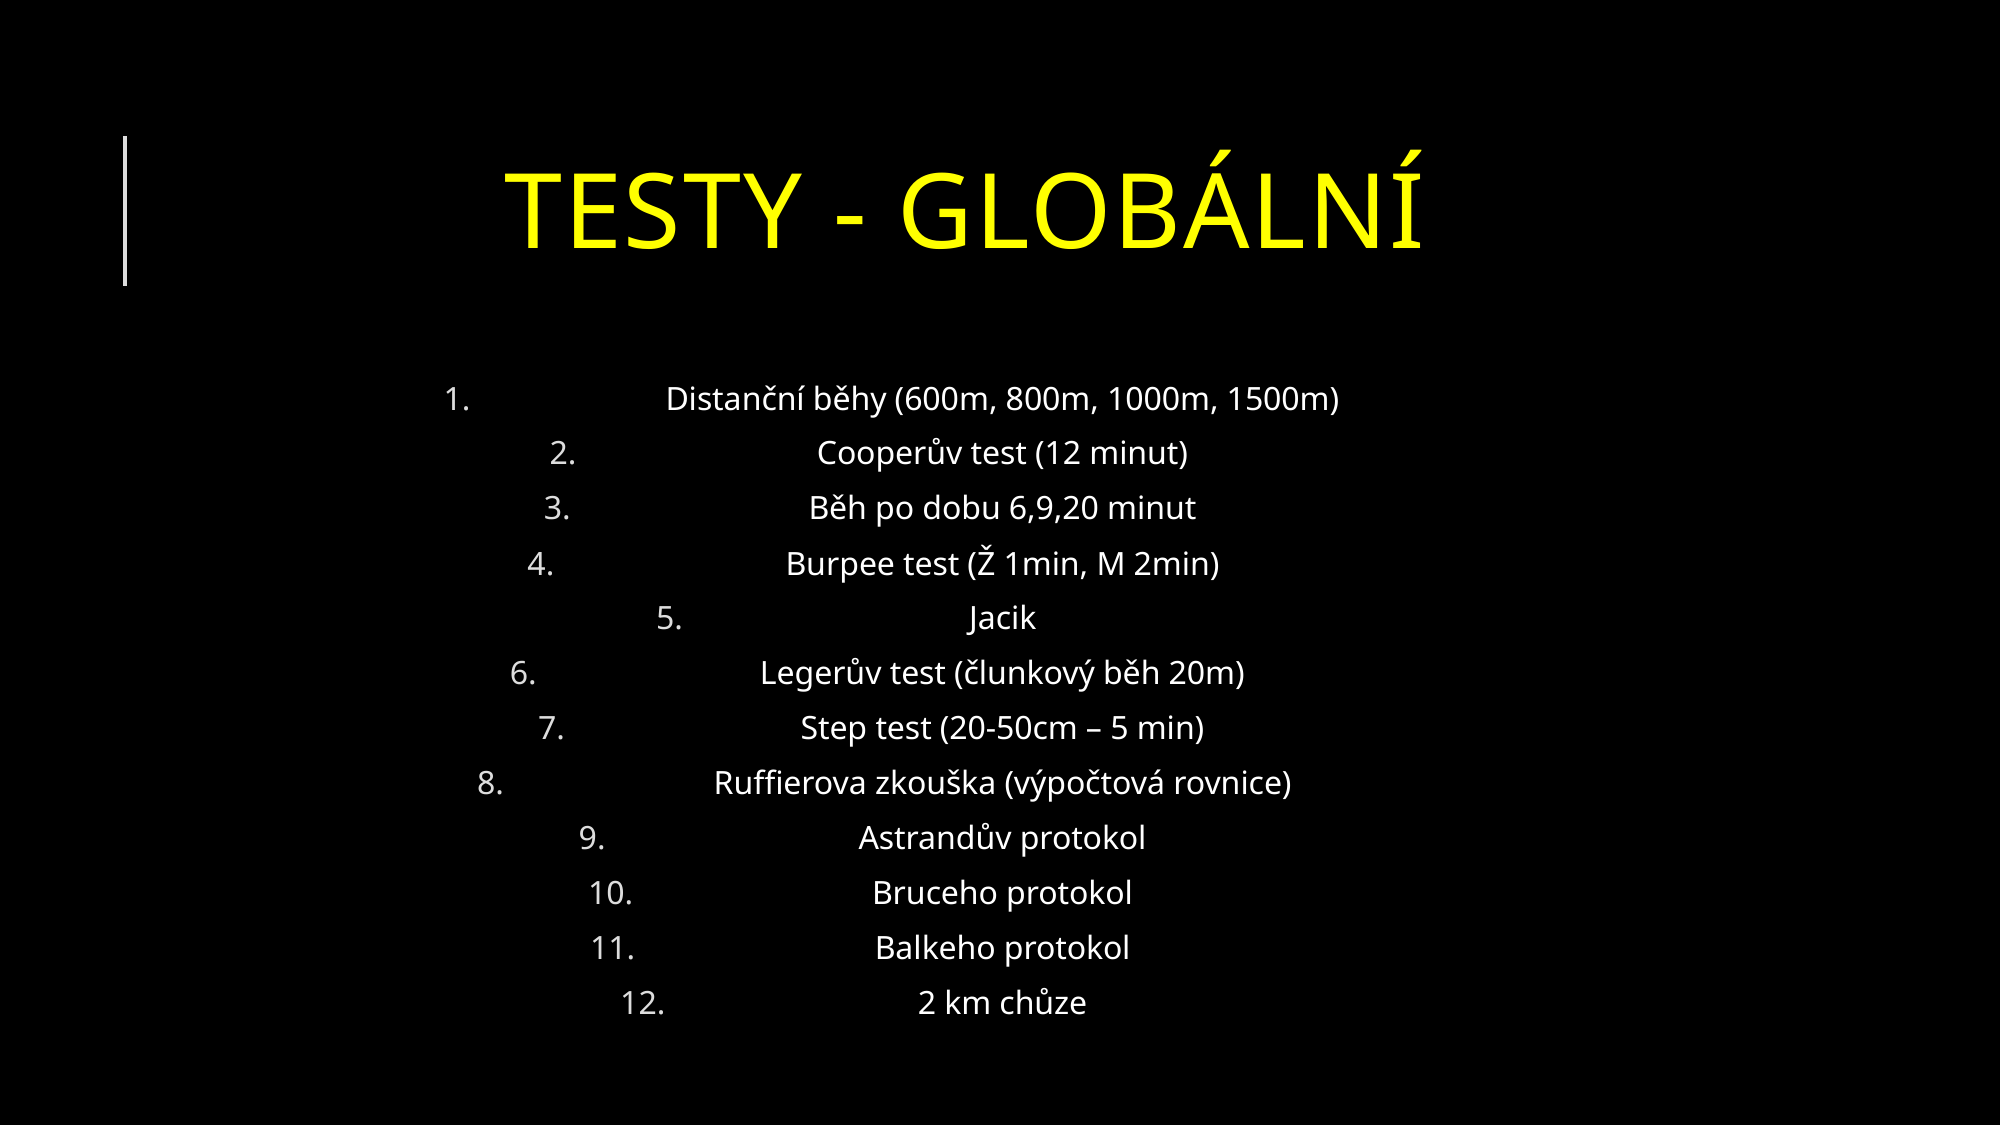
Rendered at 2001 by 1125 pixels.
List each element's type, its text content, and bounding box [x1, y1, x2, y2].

list Distanční běhy (600m, 800m, 1000m, 1500m) Cooperův test (12 minut) Běh po dobu 6,9,20 minut Burpee test (Ž 1min, M 2min) Jacik Legerův test (člunkový běh 20m) Step test (20-50cm – 5 min) Ruffierova zkouška (výpočtová rovnice) Astrandův protokol Bruceho protokol Balkeho protokol 2 km chůze [168, 375, 1763, 1035]
title Testy - globální [168, 96, 1763, 342]
